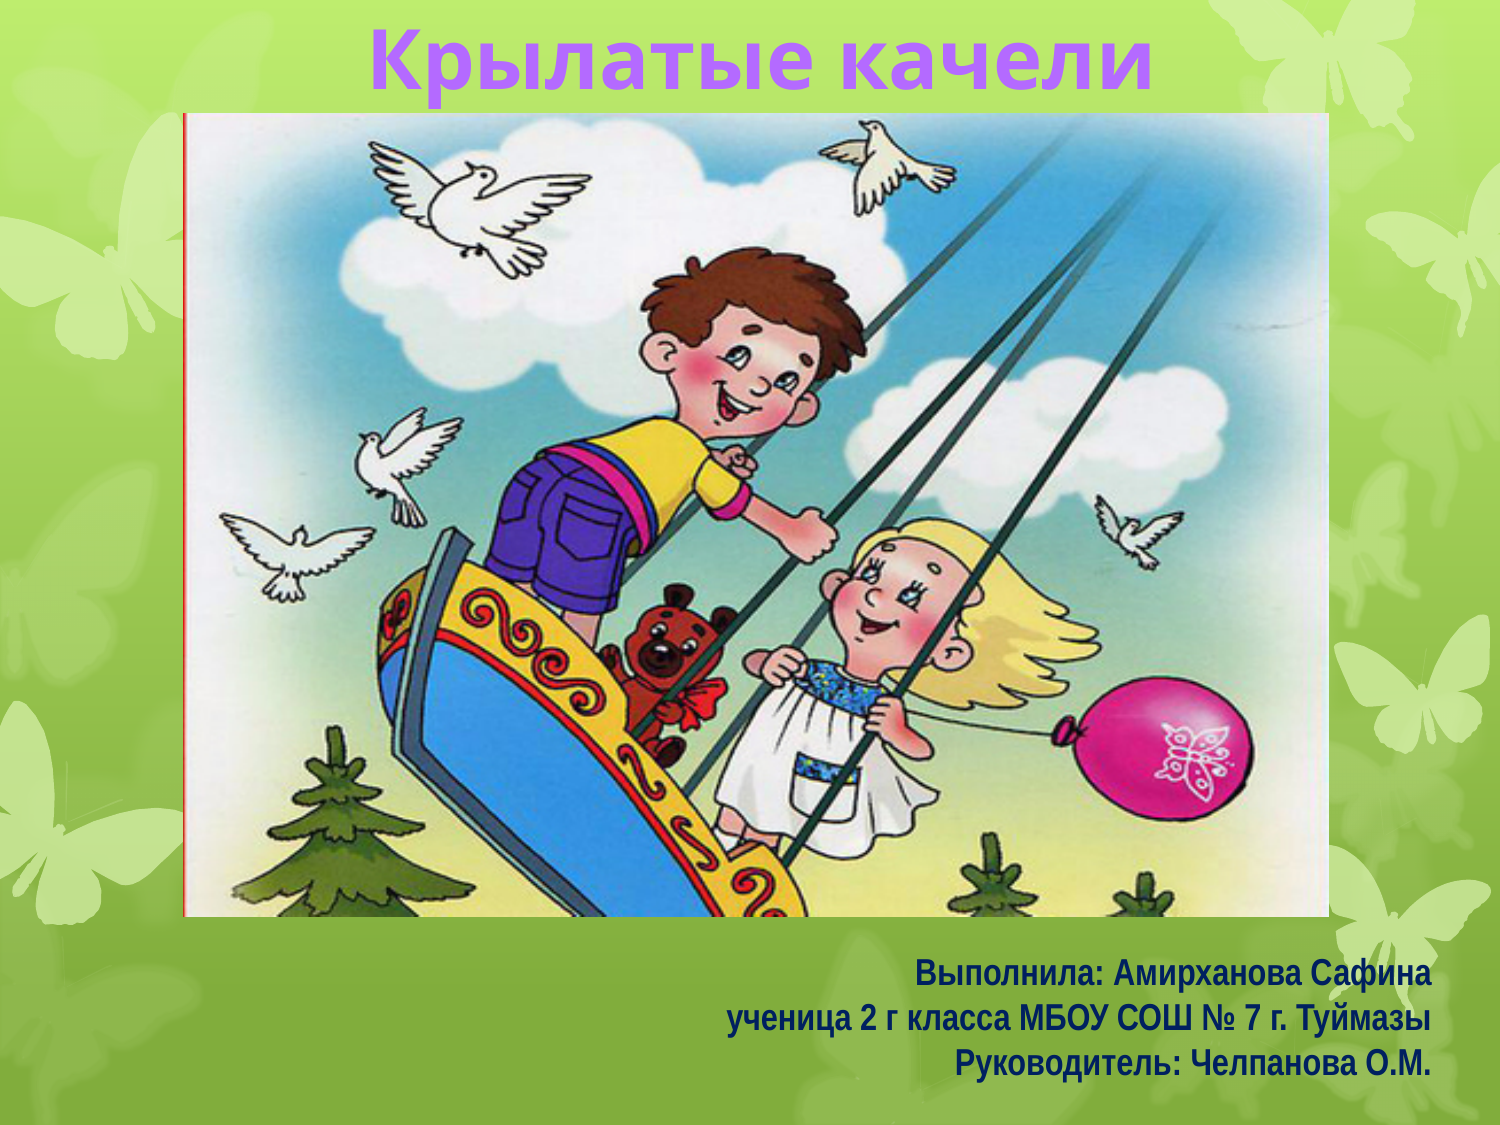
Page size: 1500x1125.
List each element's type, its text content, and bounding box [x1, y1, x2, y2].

subtitle Выполнила: Амирханова Сафина ученица 2 г класса МБОУ СОШ № 7 г. Туймазы Руководитель: Челпанова О.М. [549, 940, 1447, 1106]
title Крылатые качели [123, 19, 1399, 114]
picture [182, 113, 1330, 918]
